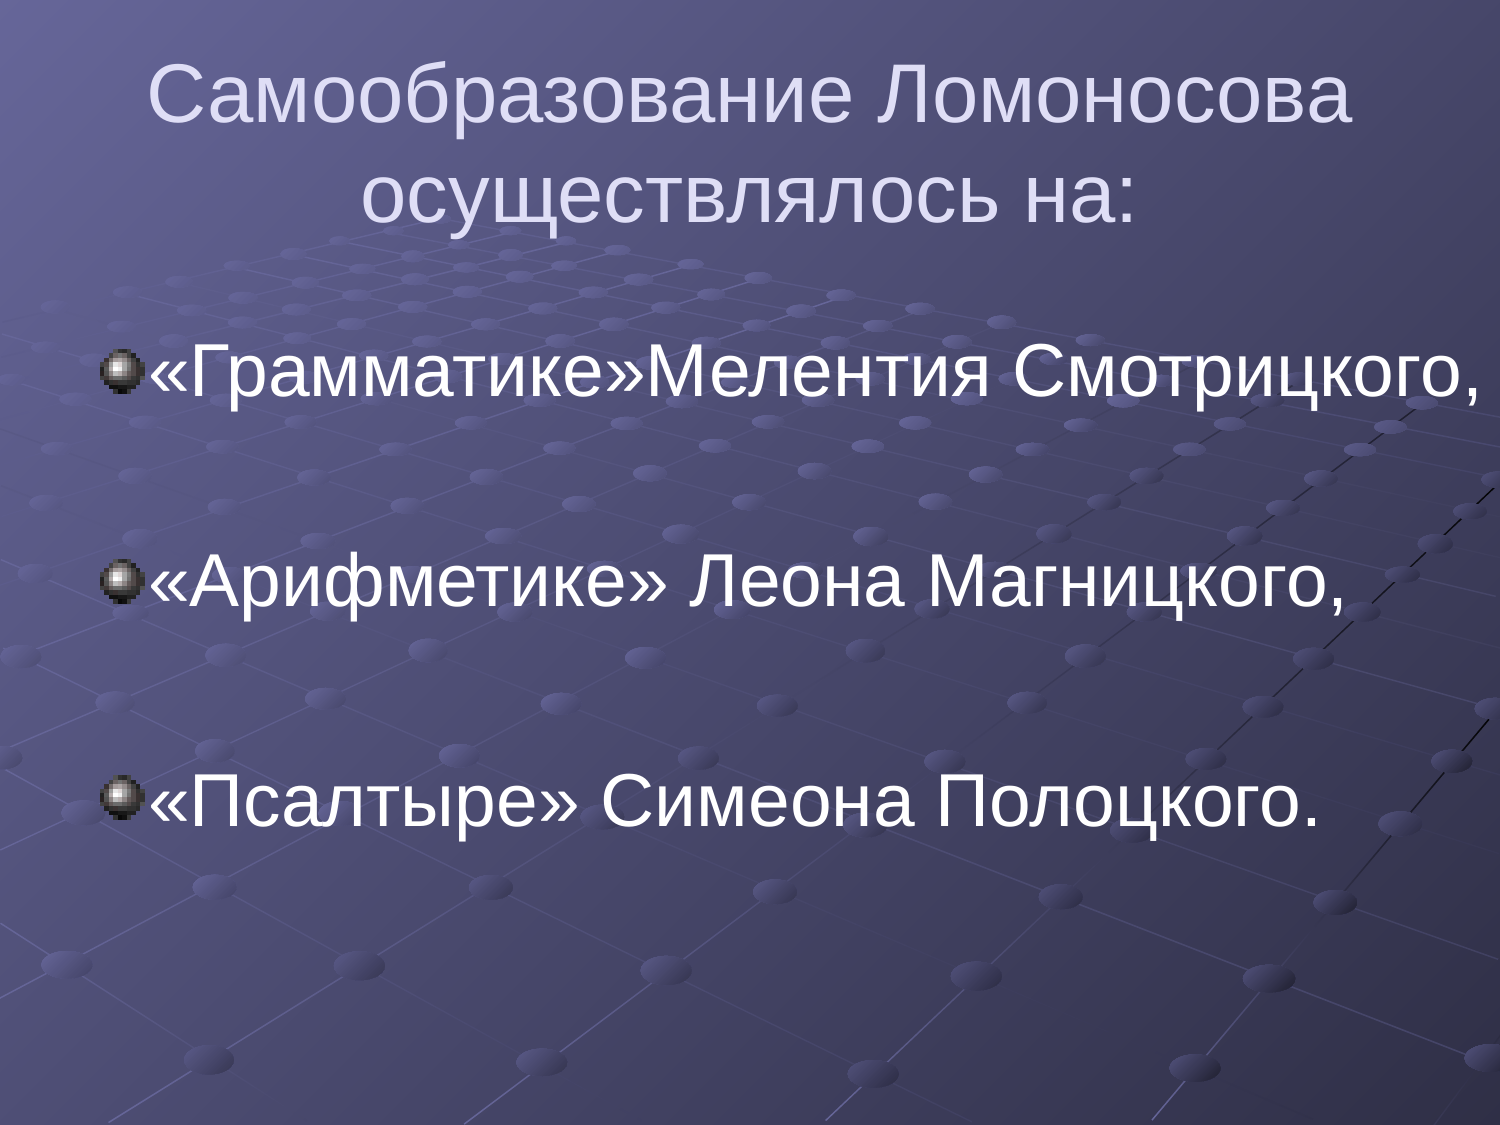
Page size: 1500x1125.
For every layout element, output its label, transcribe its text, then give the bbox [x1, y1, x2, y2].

list «Грамматике»Мелентия Смотрицкого, «Арифметике» Леона Магницкого, «Псалтыре» Симеона Полоцкого. [76, 314, 1500, 1058]
title Самообразование Ломоносова осуществлялось на: [74, 44, 1426, 233]
picture [91, 767, 145, 820]
picture [91, 340, 145, 394]
picture [91, 550, 145, 604]
